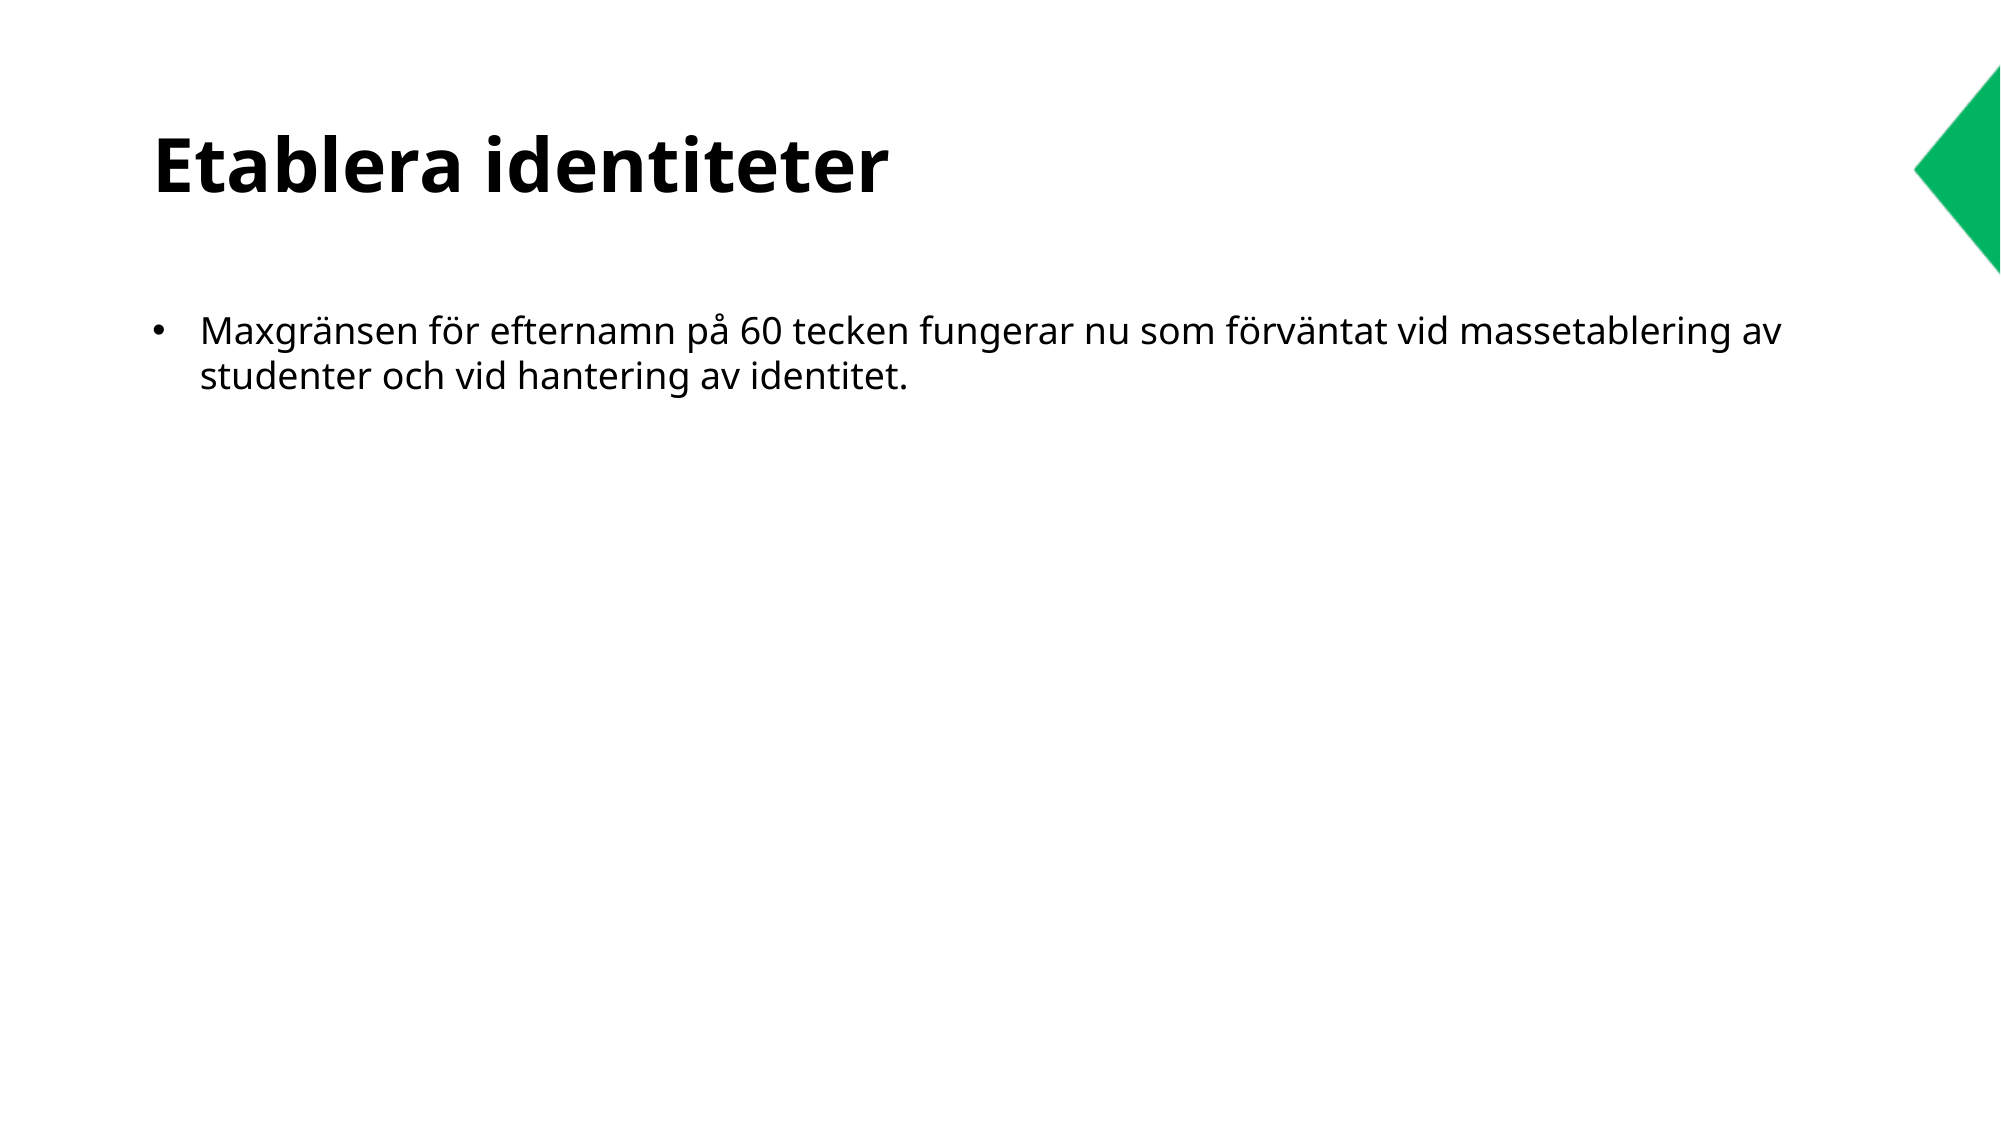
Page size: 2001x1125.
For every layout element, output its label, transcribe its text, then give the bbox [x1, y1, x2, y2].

list Maxgränsen för efternamn på 60 tecken fungerar nu som förväntat vid massetablering av studenter och vid hantering av identitet. [137, 299, 1863, 1014]
title Etablera identiteter [137, 59, 1863, 278]
